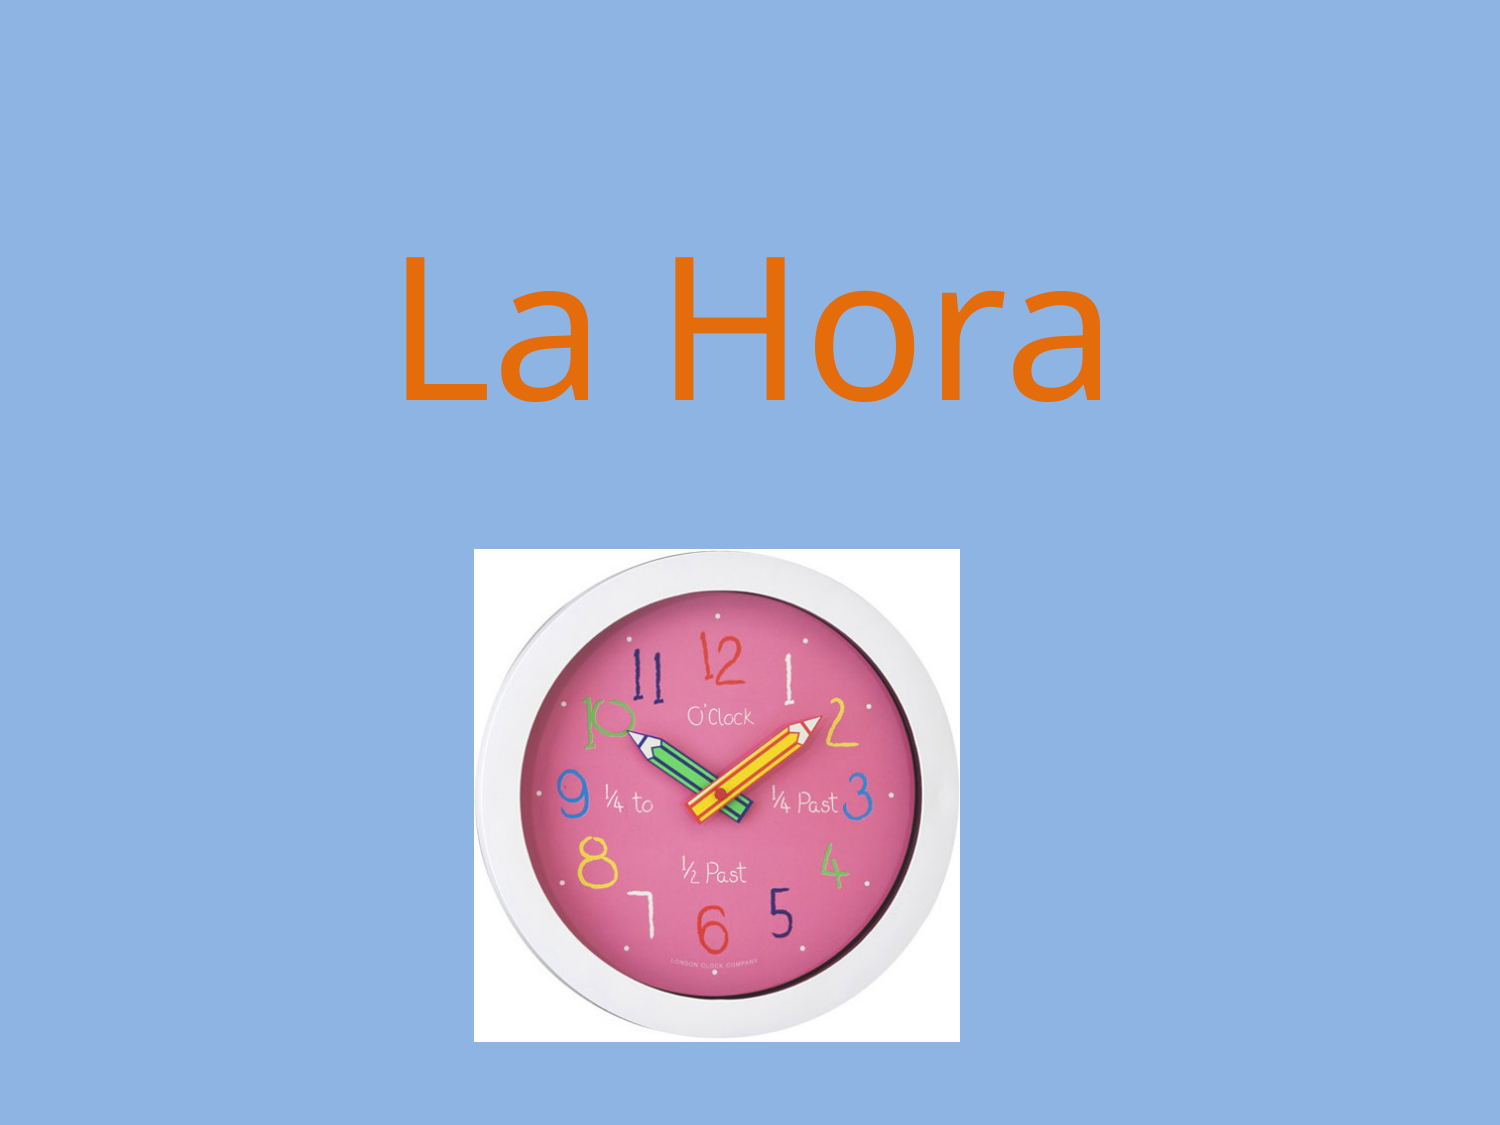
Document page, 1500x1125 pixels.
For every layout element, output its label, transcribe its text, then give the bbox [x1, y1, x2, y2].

title La Hora [114, 200, 1390, 442]
picture [474, 549, 960, 1043]
